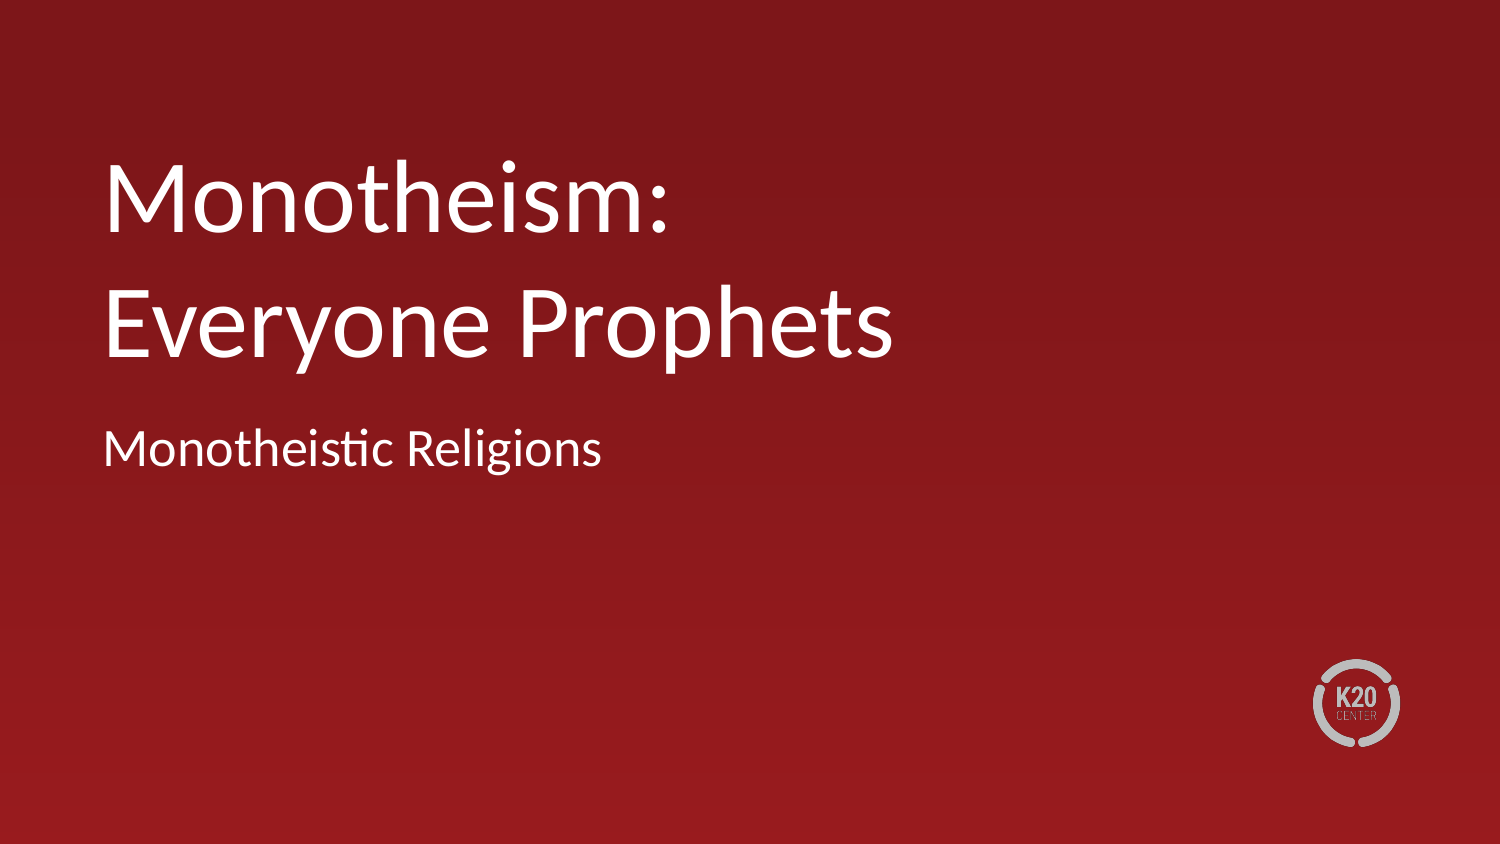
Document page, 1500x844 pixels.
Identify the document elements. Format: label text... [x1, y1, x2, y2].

picture [1300, 646, 1413, 760]
title Monotheism: Everyone Prophets [87, 168, 1376, 394]
subtitle Monotheistic Religions [87, 397, 1376, 613]
